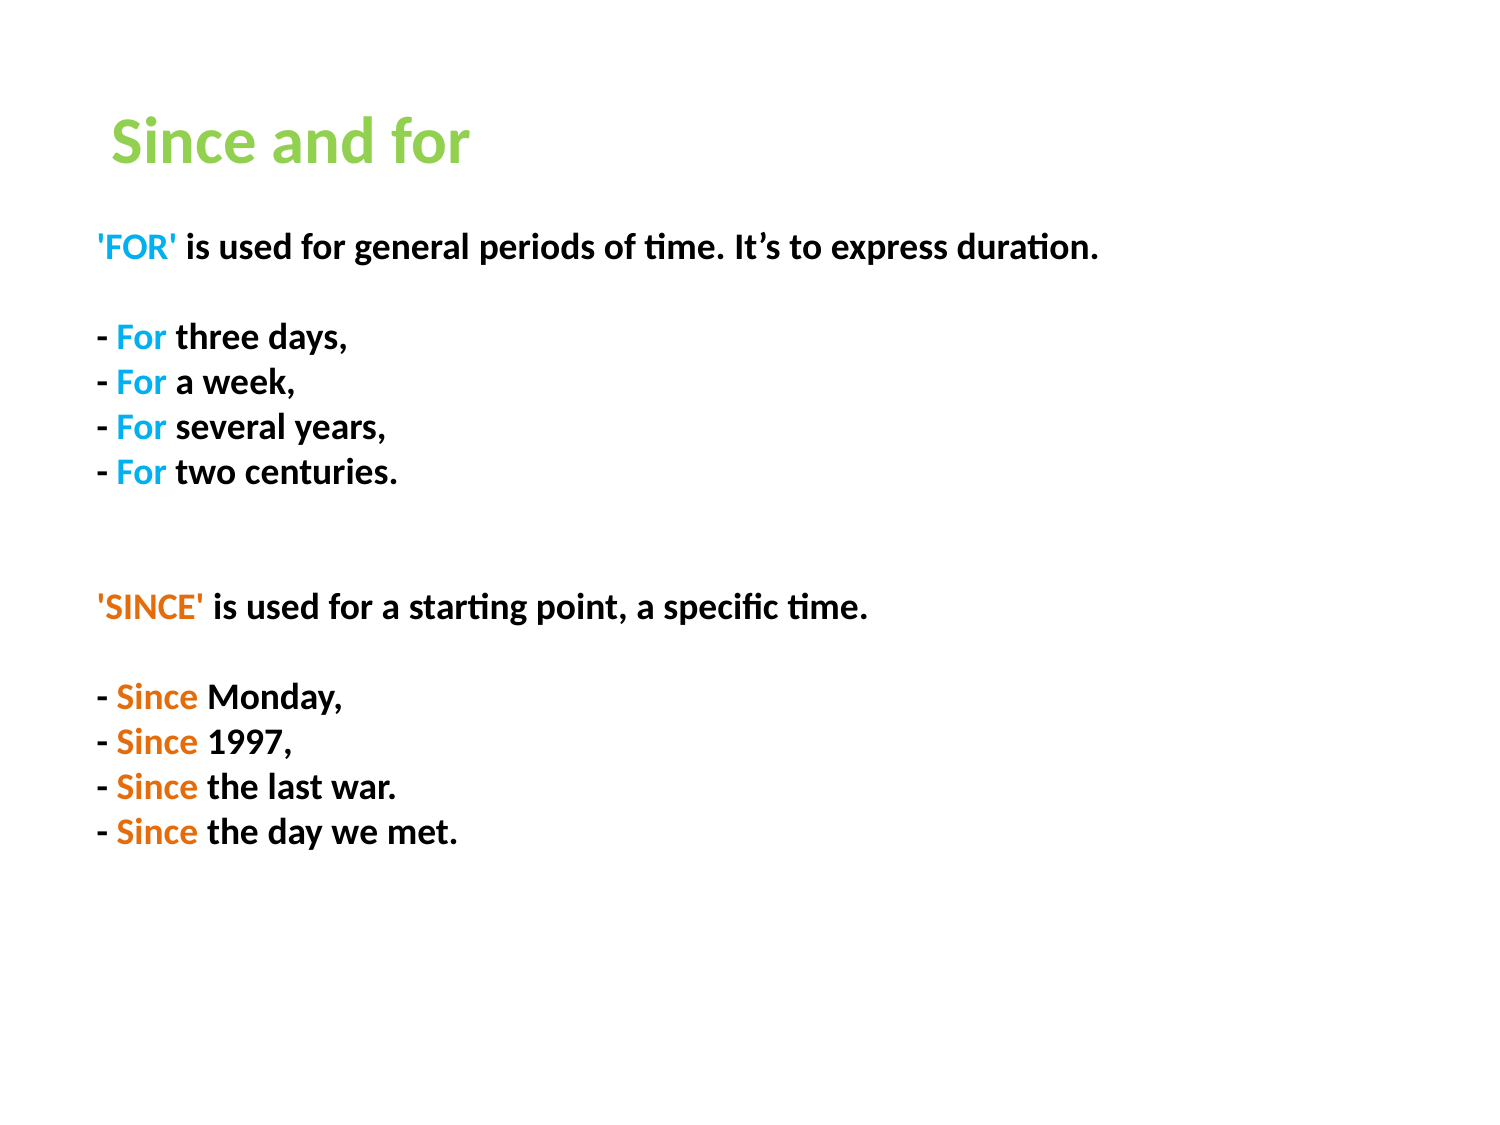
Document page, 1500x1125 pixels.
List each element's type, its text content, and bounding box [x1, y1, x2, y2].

text_box Since and for 'FOR' is used for general periods of time. It’s to express duration. - For three days, - For a week, - For several years, - For two centuries. 'SINCE' is used for a starting point, a specific time. - Since Monday, - Since 1997, - Since the last war. - Since the day we met. [81, 89, 1407, 860]
